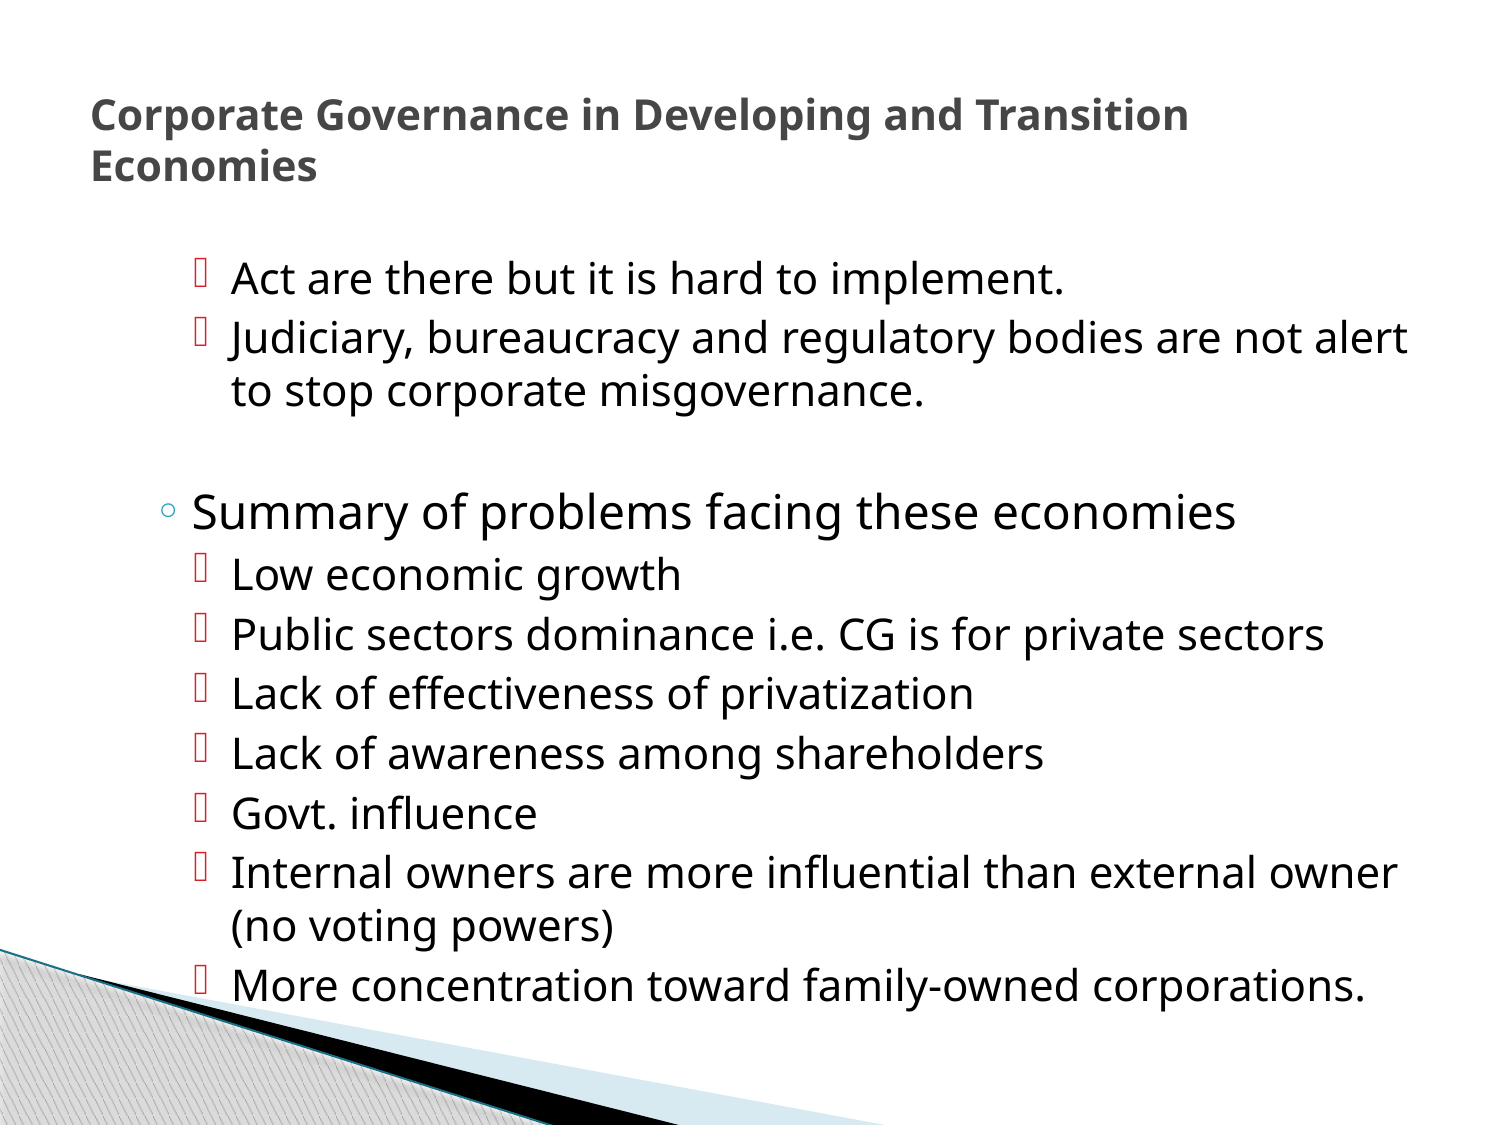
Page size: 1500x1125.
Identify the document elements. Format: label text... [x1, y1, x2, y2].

list Act are there but it is hard to implement. Judiciary, bureaucracy and regulatory bodies are not alert to stop corporate misgovernance. Summary of problems facing these economies Low economic growth Public sectors dominance i.e. CG is for private sectors Lack of effectiveness of privatization Lack of awareness among shareholders Govt. influence Internal owners are more influential than external owner (no voting powers) More concentration toward family-owned corporations. [75, 243, 1425, 1125]
title Corporate Governance in Developing and Transition Economies [75, 45, 1425, 233]
